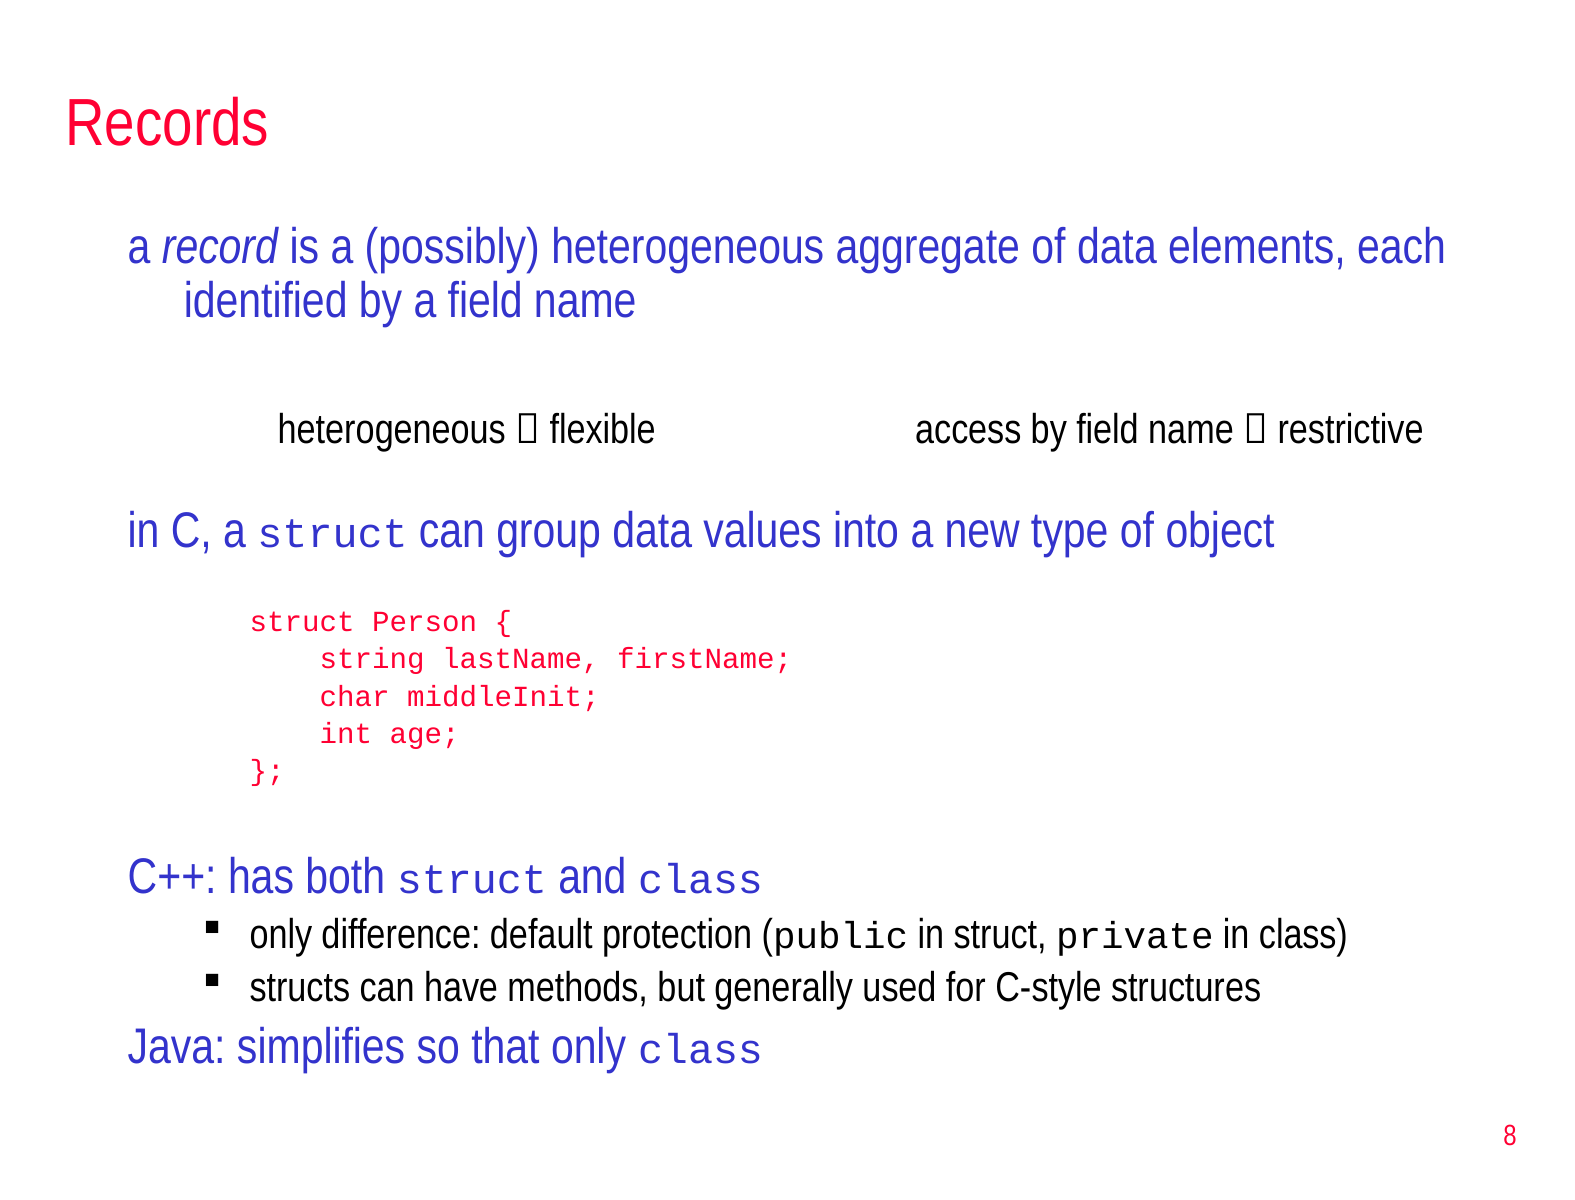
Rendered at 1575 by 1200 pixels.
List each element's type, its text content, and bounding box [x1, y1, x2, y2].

title Records [50, 62, 1538, 175]
slide_number 8 [1203, 1113, 1532, 1174]
list a record is a (possibly) heterogeneous aggregate of data elements, each identified by a field name heterogeneous  flexible access by field name  restrictive in C, a struct can group data values into a new type of object struct Person { string lastName, firstName; char middleInit; int age; }; C++: has both struct and class only difference: default protection (public in struct, private in class) structs can have methods, but generally used for C-style structures Java: simplifies so that only class [112, 212, 1541, 1113]
